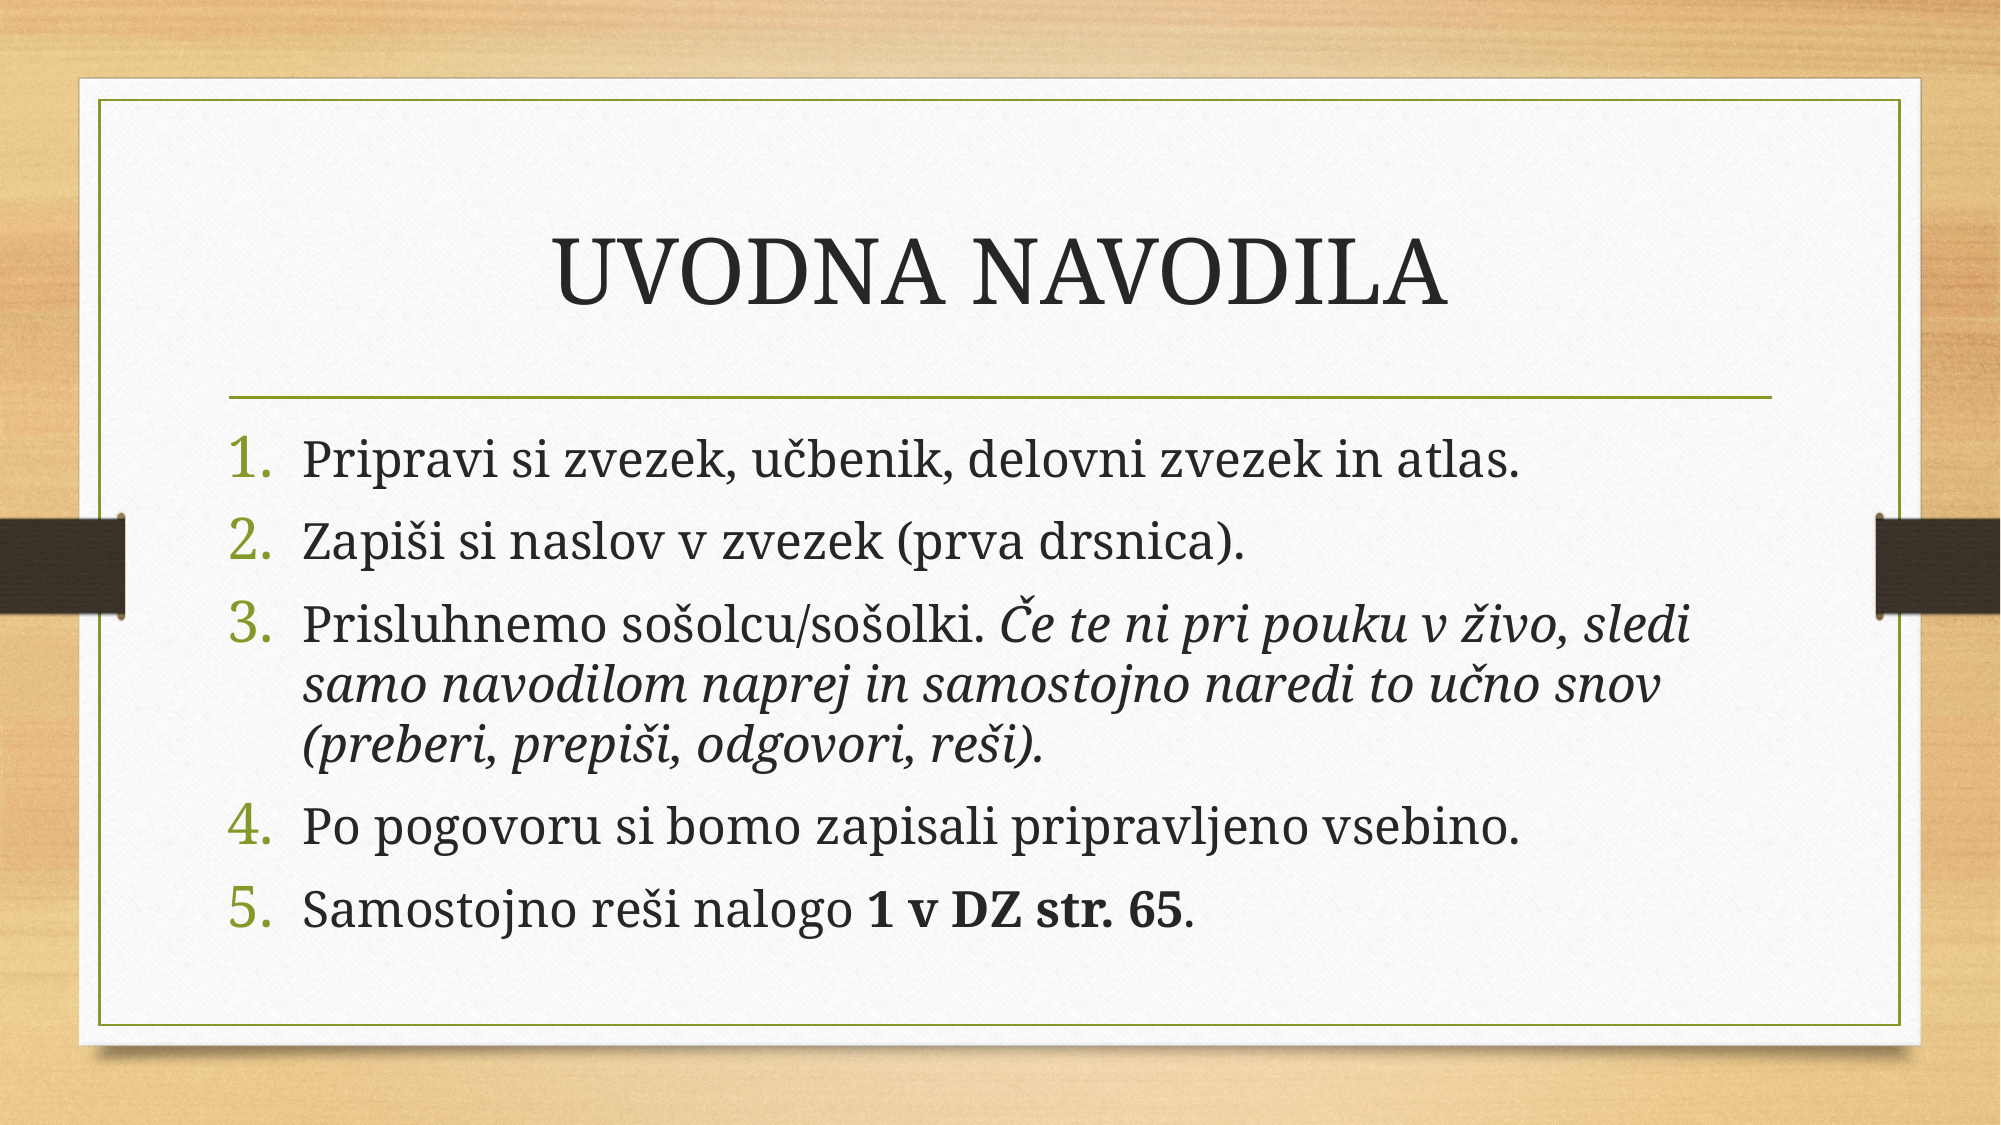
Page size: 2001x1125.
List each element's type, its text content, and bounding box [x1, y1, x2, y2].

title UVODNA NAVODILA [212, 161, 1788, 375]
picture [0, 0, 2001, 1125]
list Pripravi si zvezek, učbenik, delovni zvezek in atlas. Zapiši si naslov v zvezek (prva drsnica). Prisluhnemo sošolcu/sošolki. Če te ni pri pouku v živo, sledi samo navodilom naprej in samostojno naredi to učno snov (preberi, prepiši, odgovori, reši). Po pogovoru si bomo zapisali pripravljeno vsebino. Samostojno reši nalogo 1 v DZ str. 65. [212, 419, 1788, 964]
